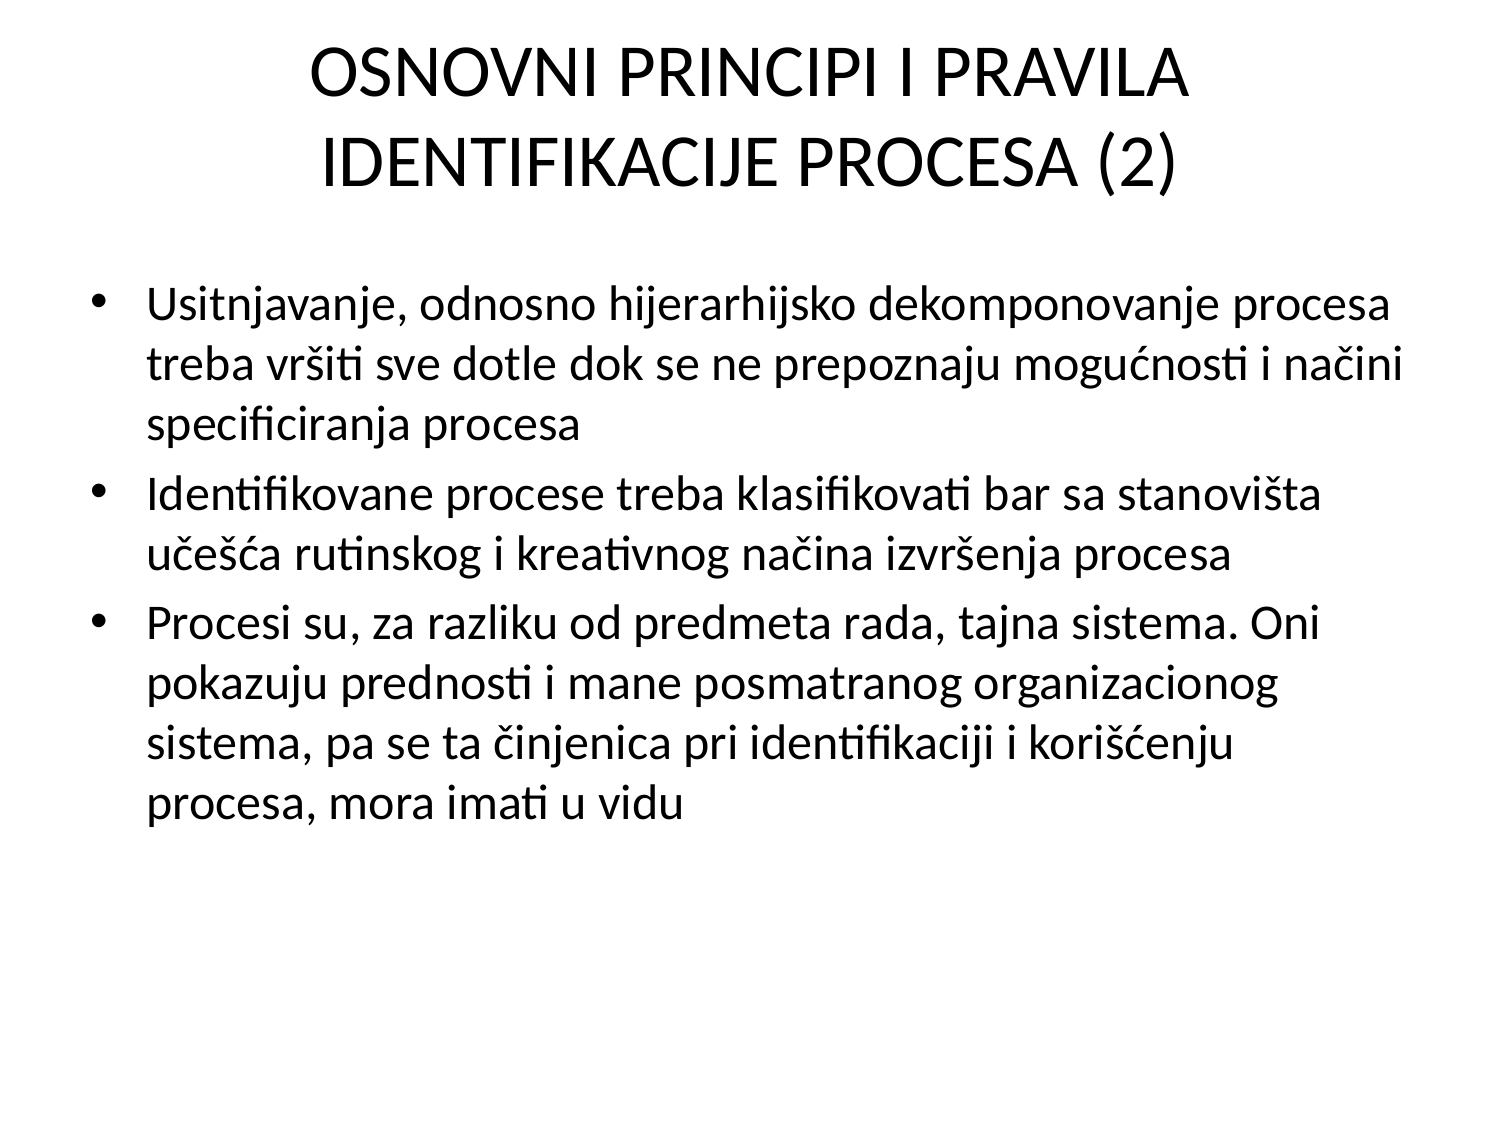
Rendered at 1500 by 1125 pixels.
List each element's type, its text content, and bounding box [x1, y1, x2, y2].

list Usitnjavanje, odnosno hijerarhijsko dekomponovanje procesa treba vršiti sve dotle dok se ne prepoznaju mogućnosti i načini specificiranja procesa Identifikovane procese treba klasifikovati bar sa stanovišta učešća rutinskog i kreativnog načina izvršenja procesa Procesi su, za razliku od predmeta rada, tajna sistema. Oni pokazuju prednosti i mane posmatranog organizacionog sistema, pa se ta činjenica pri identifikaciji i korišćenju procesa, mora imati u vidu [75, 262, 1425, 917]
title OSNOVNI PRINCIPI I PRAVILA IDENTIFIKACIJE PROCESA (2) [75, 75, 1425, 149]
